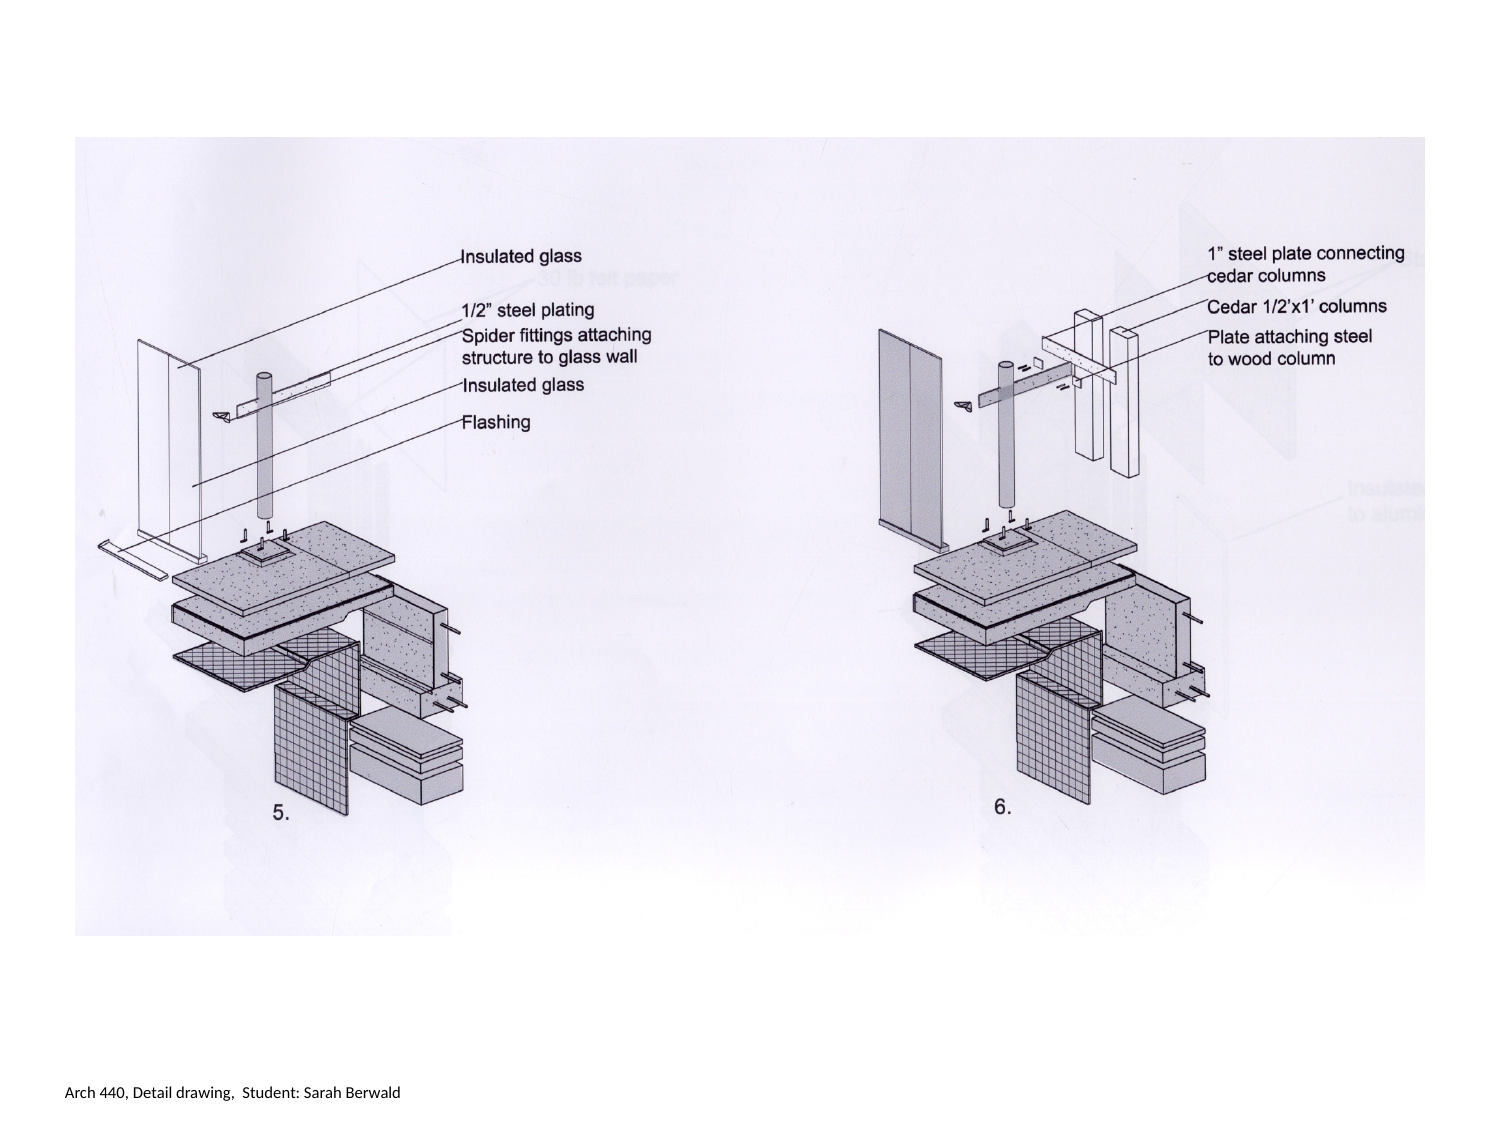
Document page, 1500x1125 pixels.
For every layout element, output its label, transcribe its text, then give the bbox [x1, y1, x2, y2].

picture [74, 137, 1426, 937]
text_box Arch 440, Detail drawing, Student: Sarah Berwald [49, 1074, 800, 1110]
